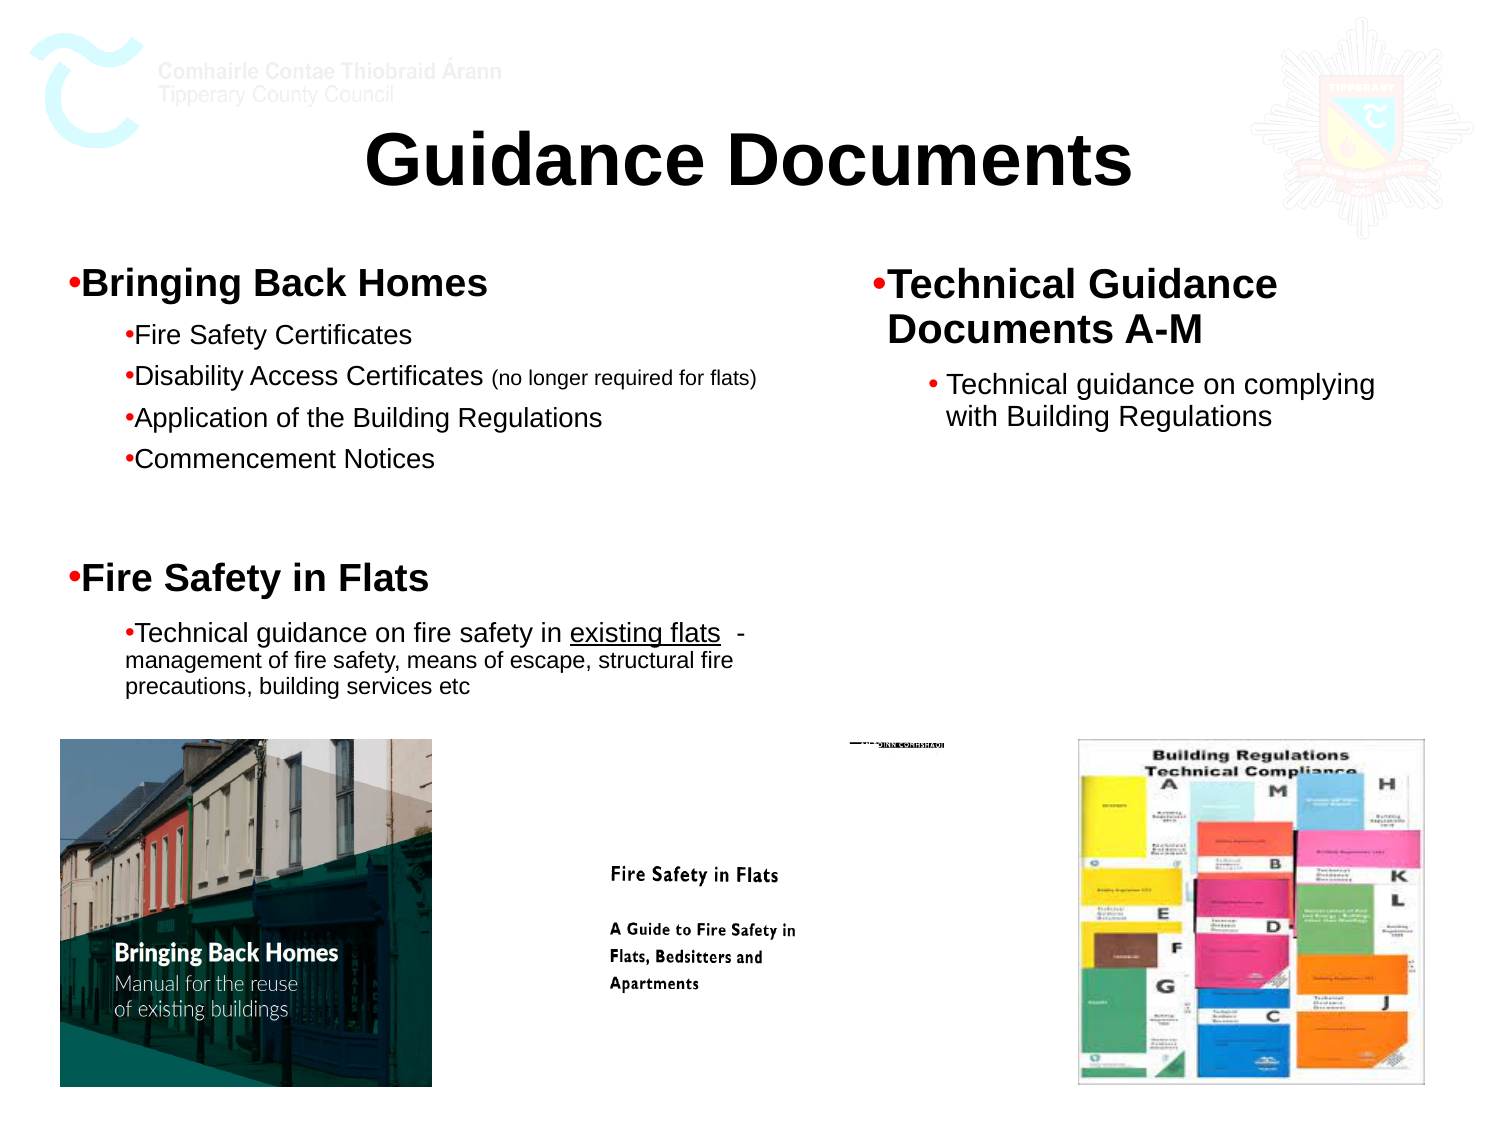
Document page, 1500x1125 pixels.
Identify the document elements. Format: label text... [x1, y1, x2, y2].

picture [540, 739, 959, 1085]
title Guidance Documents [75, 90, 1425, 232]
list Bringing Back Homes Fire Safety Certificates Disability Access Certificates (no longer required for flats) Application of the Building Regulations Commencement Notices Fire Safety in Flats Technical guidance on fire safety in existing flats - management of fire safety, means of escape, structural fire precautions, building services etc [53, 255, 774, 716]
picture [60, 739, 432, 1087]
picture [1078, 739, 1425, 1085]
text_box Technical Guidance Documents A-M Technical guidance on complying with Building Regulations [857, 255, 1447, 716]
